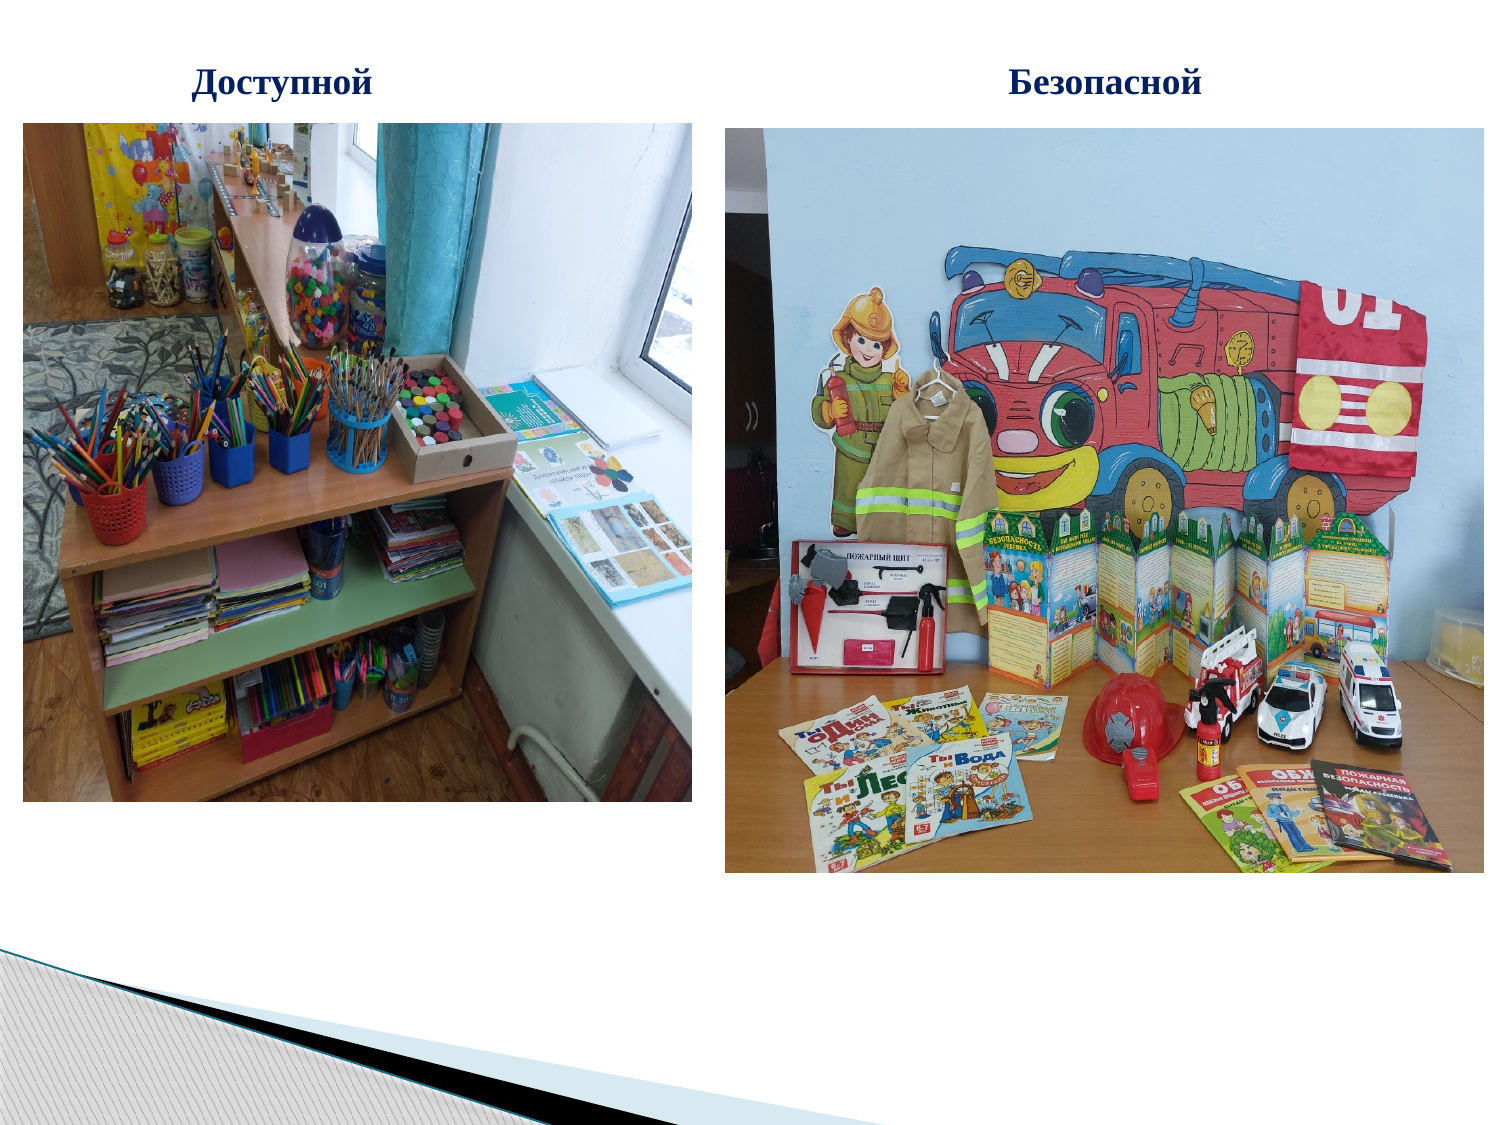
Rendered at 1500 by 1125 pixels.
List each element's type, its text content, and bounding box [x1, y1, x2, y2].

list Доступной Безопасной [75, 30, 1425, 986]
picture [725, 128, 1484, 874]
picture [23, 123, 692, 802]
